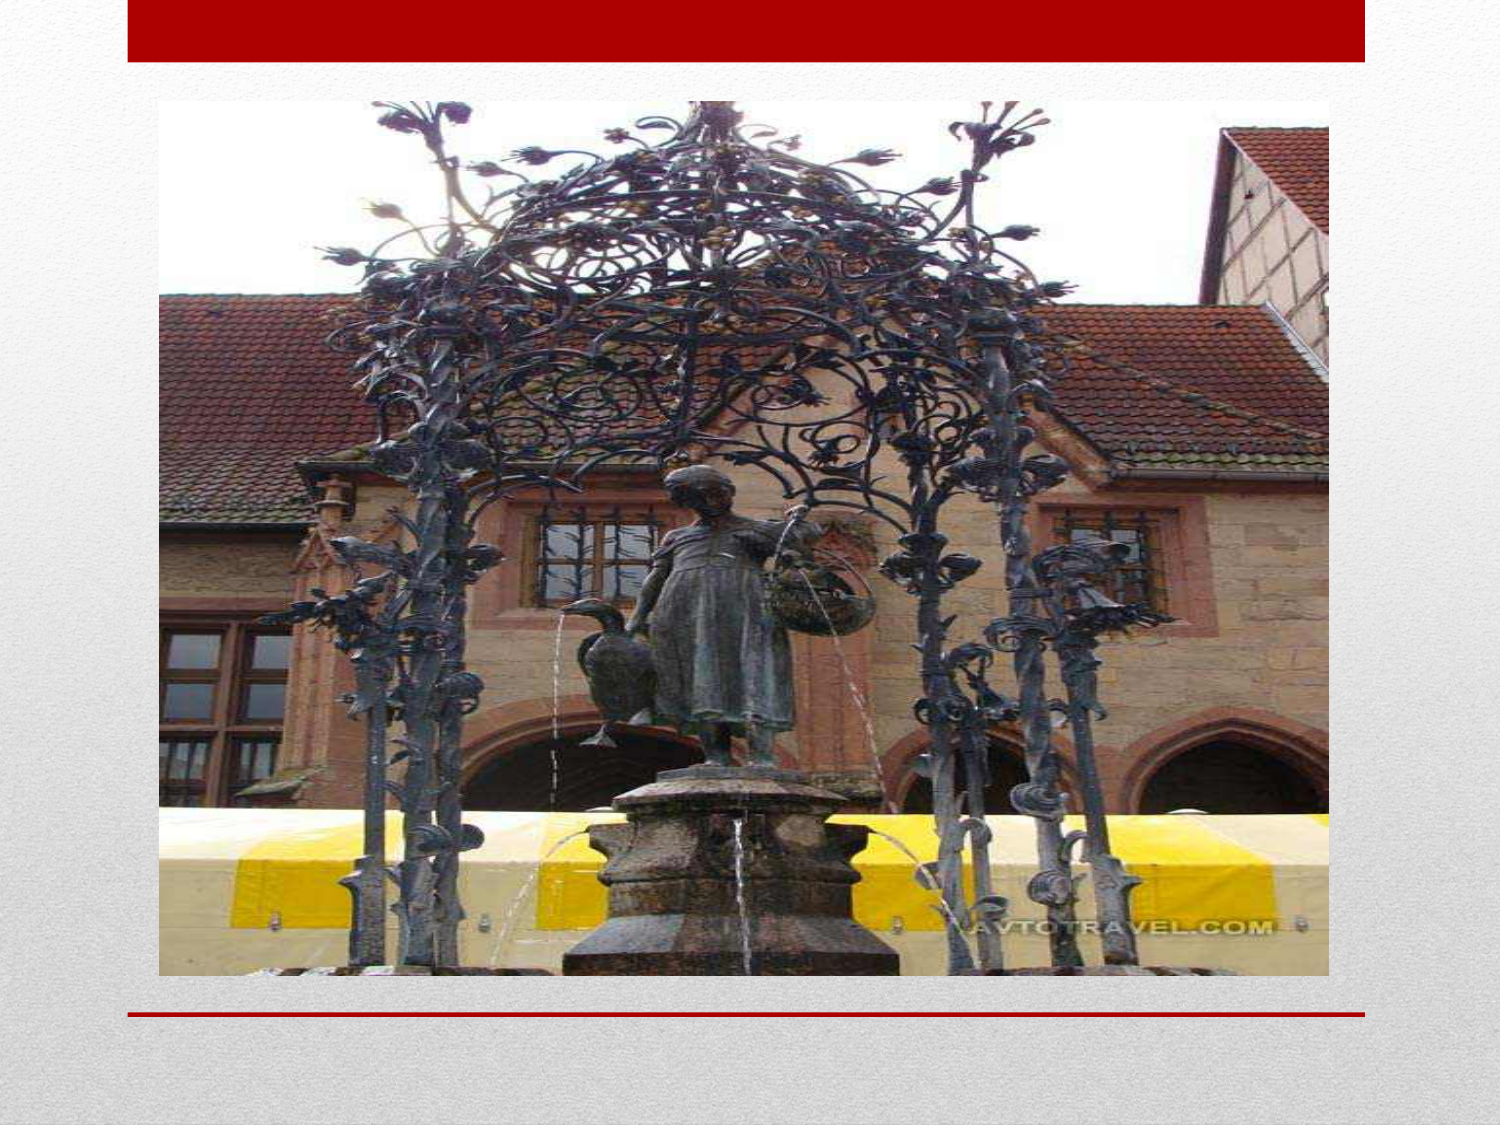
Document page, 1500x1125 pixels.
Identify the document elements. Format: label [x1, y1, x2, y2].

picture [158, 100, 1330, 977]
